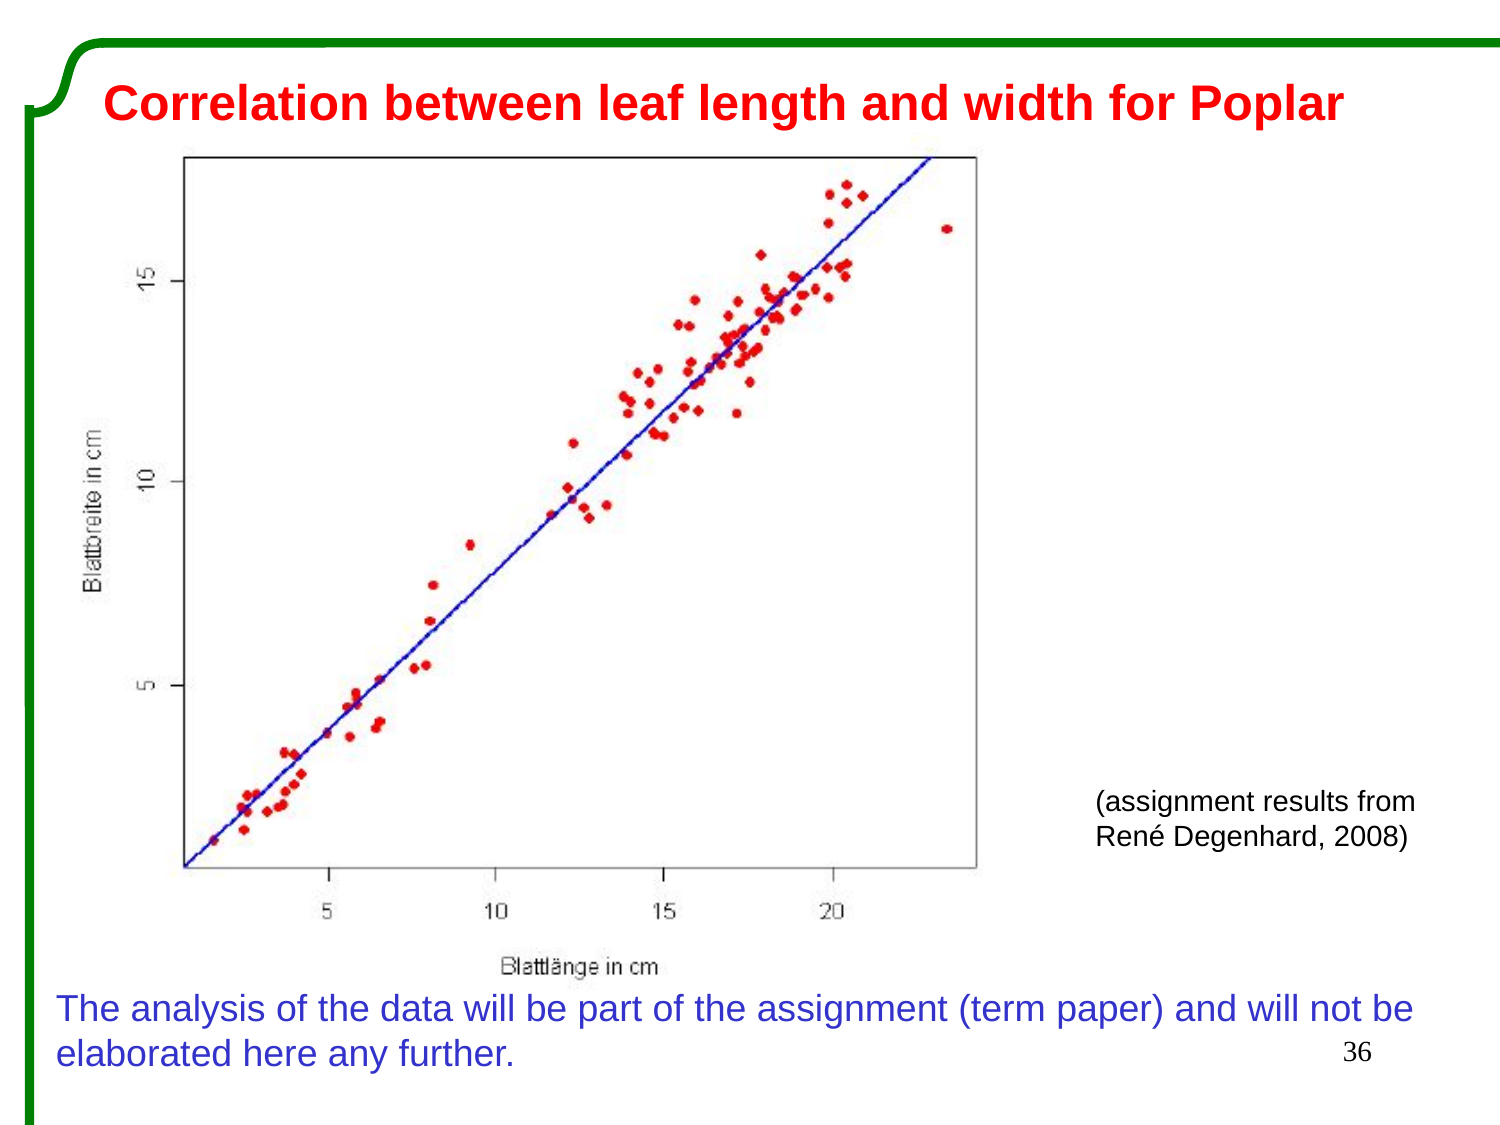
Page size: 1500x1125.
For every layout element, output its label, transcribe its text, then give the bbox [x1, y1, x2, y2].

text_box (assignment results from René Degenhard, 2008) [1080, 774, 1447, 860]
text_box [31, 40, 103, 116]
slide_number 36 [1074, 1025, 1388, 1100]
picture [53, 132, 1010, 1000]
text_box Correlation between leaf length and width for Poplar [88, 63, 1376, 139]
text_box The analysis of the data will be part of the assignment (term paper) and will not be elaborated here any further. [41, 976, 1459, 1082]
